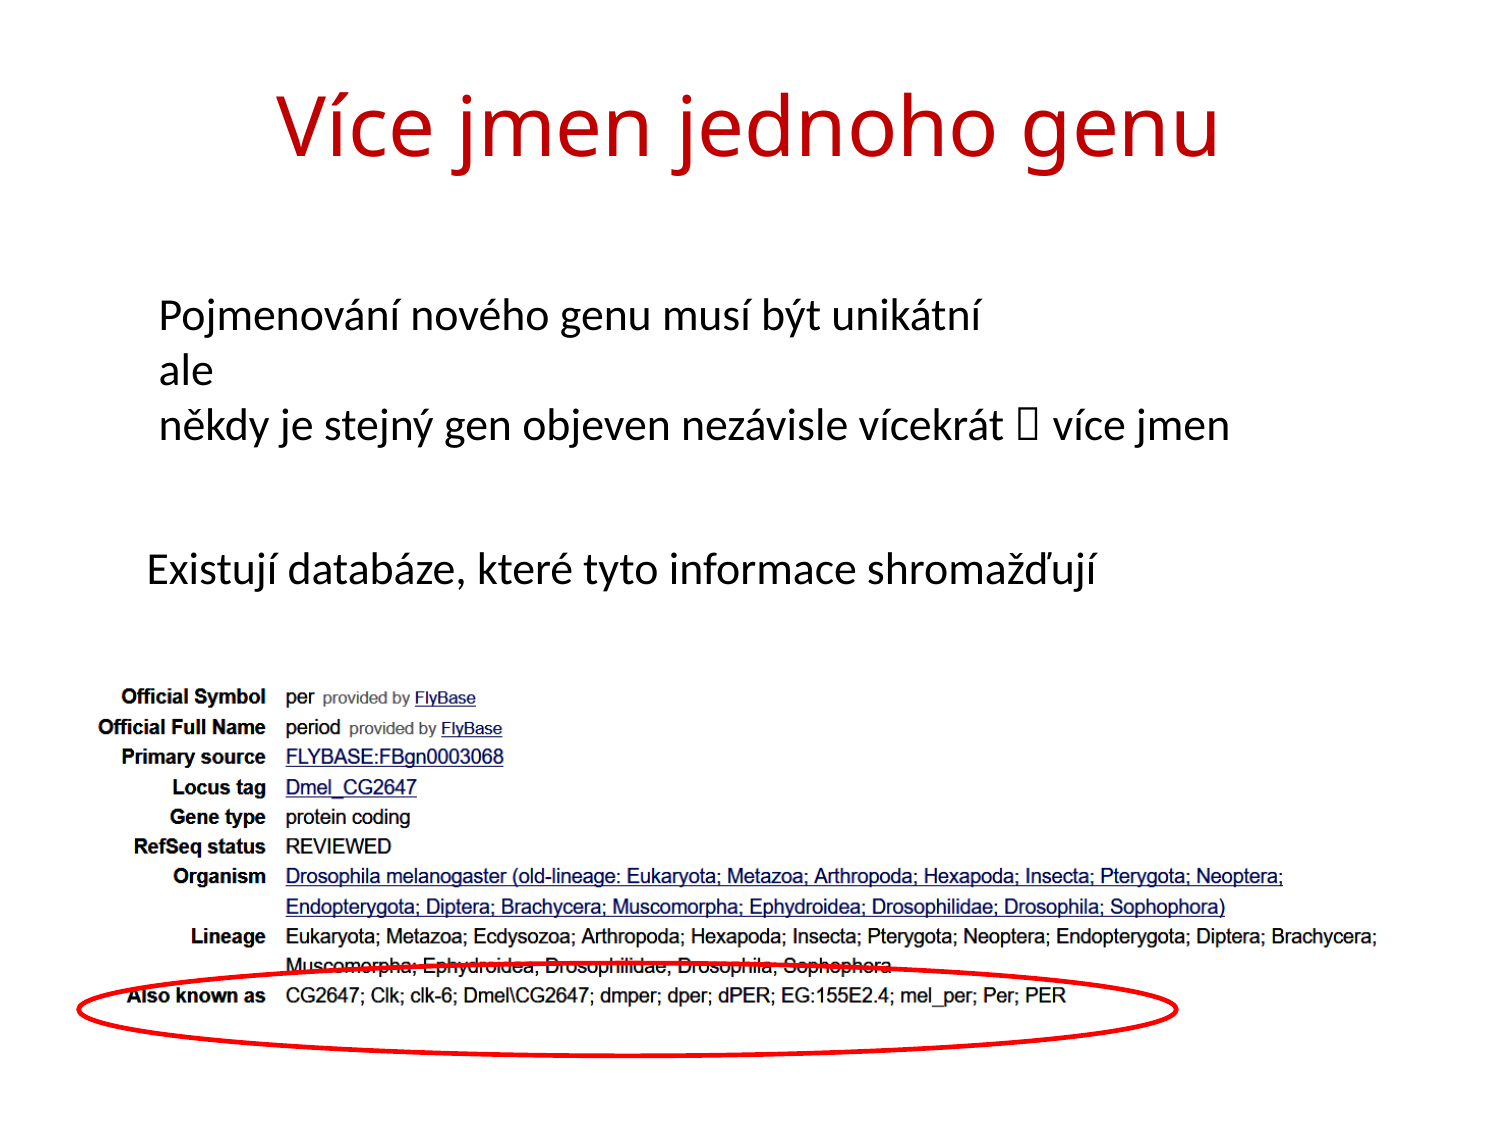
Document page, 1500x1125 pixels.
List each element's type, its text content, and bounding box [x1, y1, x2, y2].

picture [78, 673, 1397, 1025]
text_box Pojmenování nového genu musí být unikátní ale někdy je stejný gen objeven nezávisle vícekrát  více jmen [143, 277, 1246, 457]
title Více jmen jednoho genu [103, 20, 1397, 238]
text_box Existují databáze, které tyto informace shromažďují [131, 530, 1113, 601]
text_box [105, 1025, 1150, 1057]
